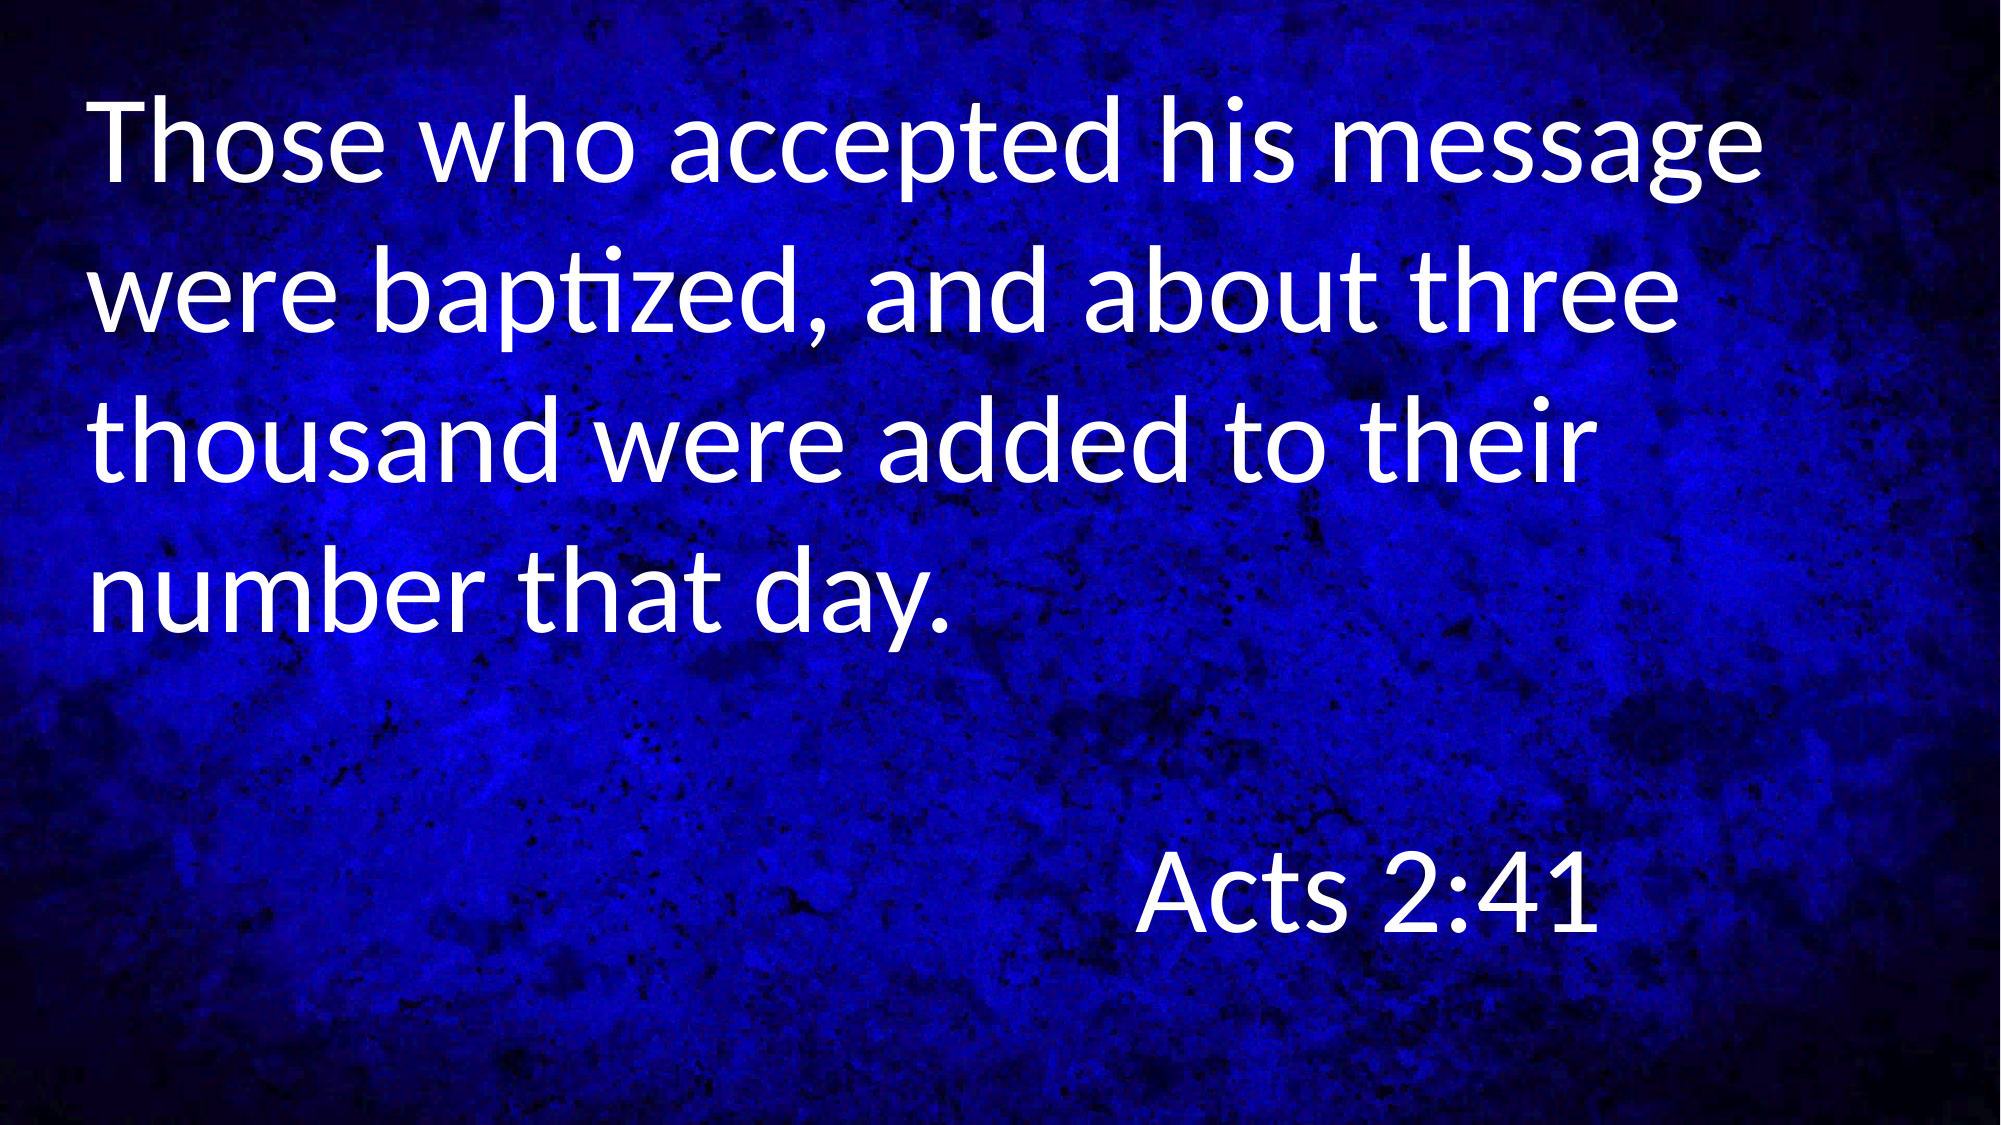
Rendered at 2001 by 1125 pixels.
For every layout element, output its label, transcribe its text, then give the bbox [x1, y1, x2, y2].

text_box Those who accepted his message were baptized, and about three thousand were added to their number that day. Acts 2:41 [70, 49, 1929, 965]
picture [0, 0, 2001, 1125]
